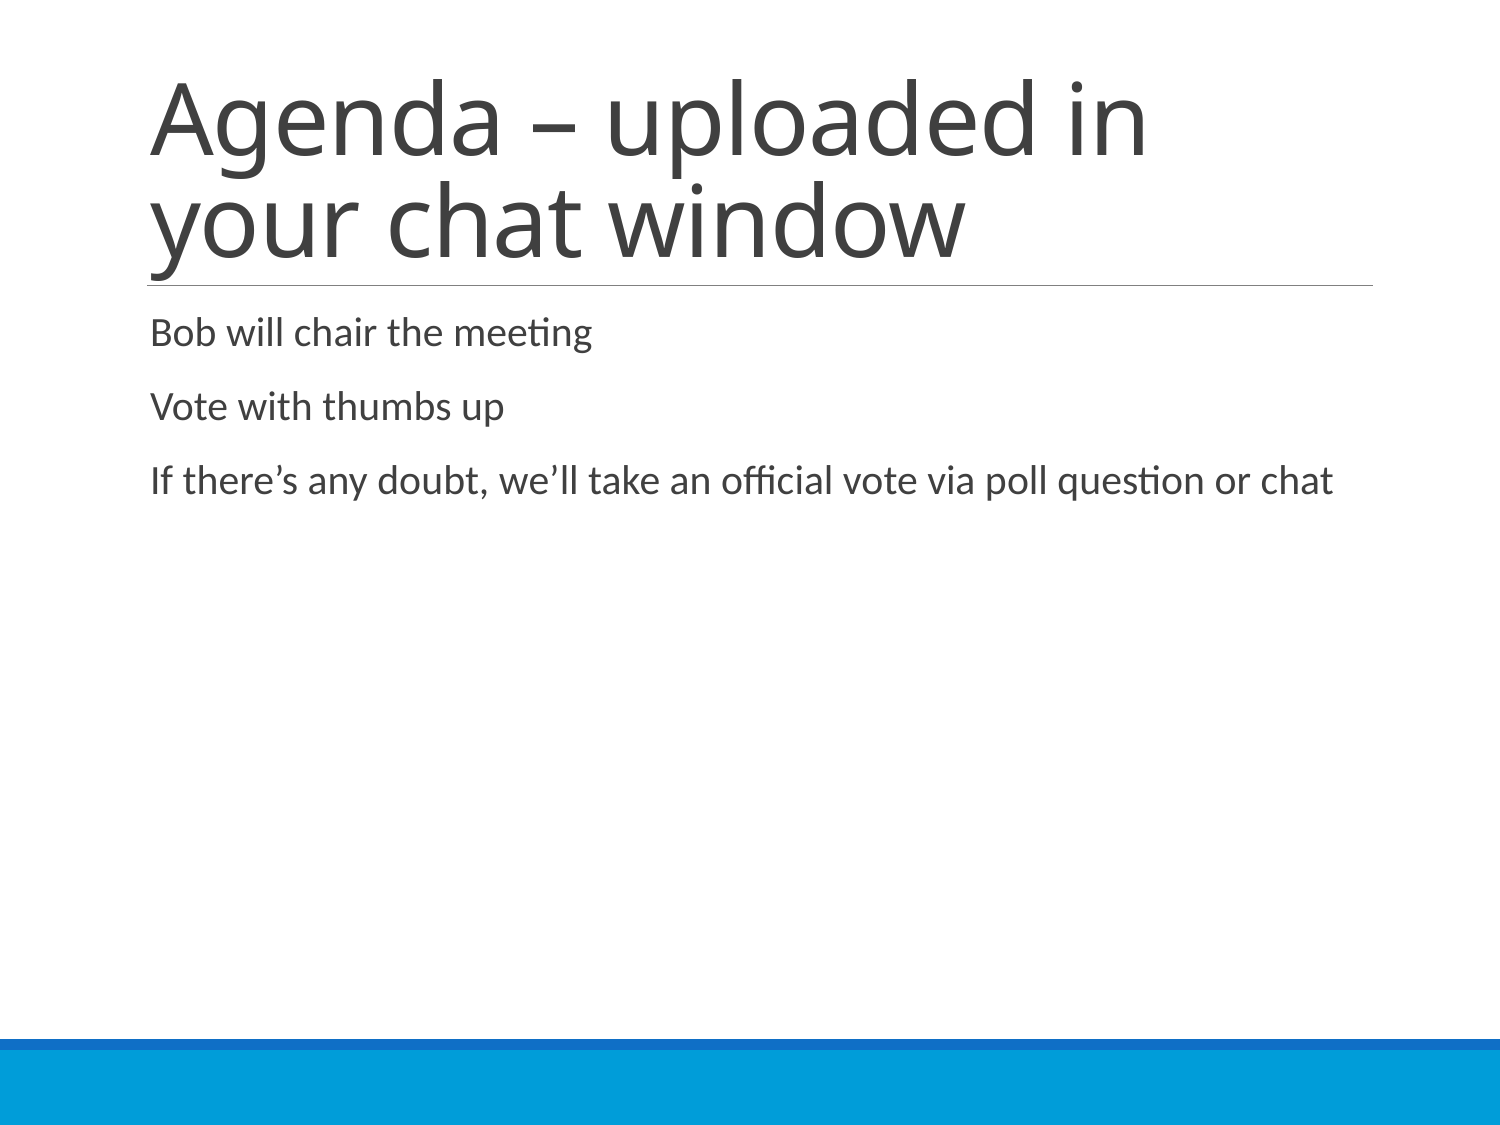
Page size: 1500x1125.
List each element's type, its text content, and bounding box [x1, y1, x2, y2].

list Bob will chair the meeting Vote with thumbs up If there’s any doubt, we’ll take an official vote via poll question or chat [135, 302, 1373, 963]
title Agenda – uploaded in your chat window [135, 47, 1373, 285]
